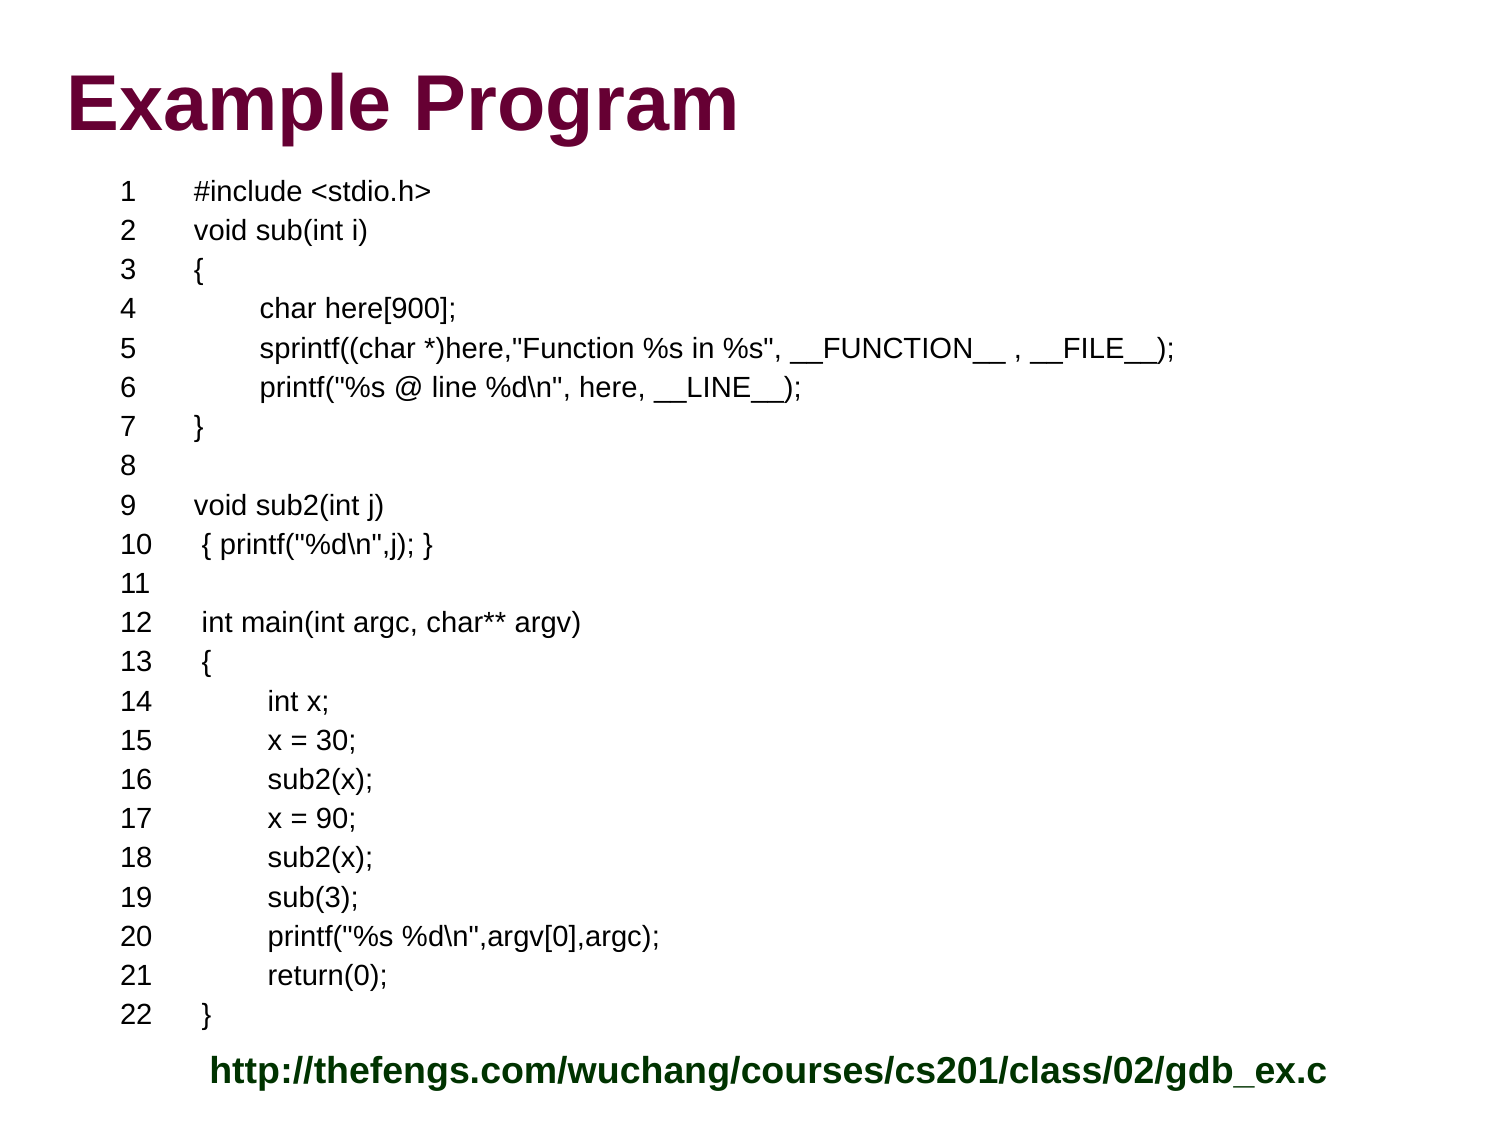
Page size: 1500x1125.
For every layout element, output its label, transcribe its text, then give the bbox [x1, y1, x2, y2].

title Example Program [66, 40, 1493, 165]
text_box http://thefengs.com/wuchang/courses/cs201/class/02/gdb_ex.c [137, 1041, 1400, 1100]
text_box 1 #include <stdio.h> 2 void sub(int i) 3 { 4 char here[900]; 5 sprintf((char *)here,"Function %s in %s", __FUNCTION__ , __FILE__); 6 printf("%s @ line %d\n", here, __LINE__); 7 } 8 9 void sub2(int j) 10 { printf("%d\n",j); } 11 12 int main(int argc, char** argv) 13 { 14 int x; 15 x = 30; 16 sub2(x); 17 x = 90; 18 sub2(x); 19 sub(3); 20 printf("%s %d\n",argv[0],argc); 21 return(0); 22 } [112, 176, 1213, 1037]
